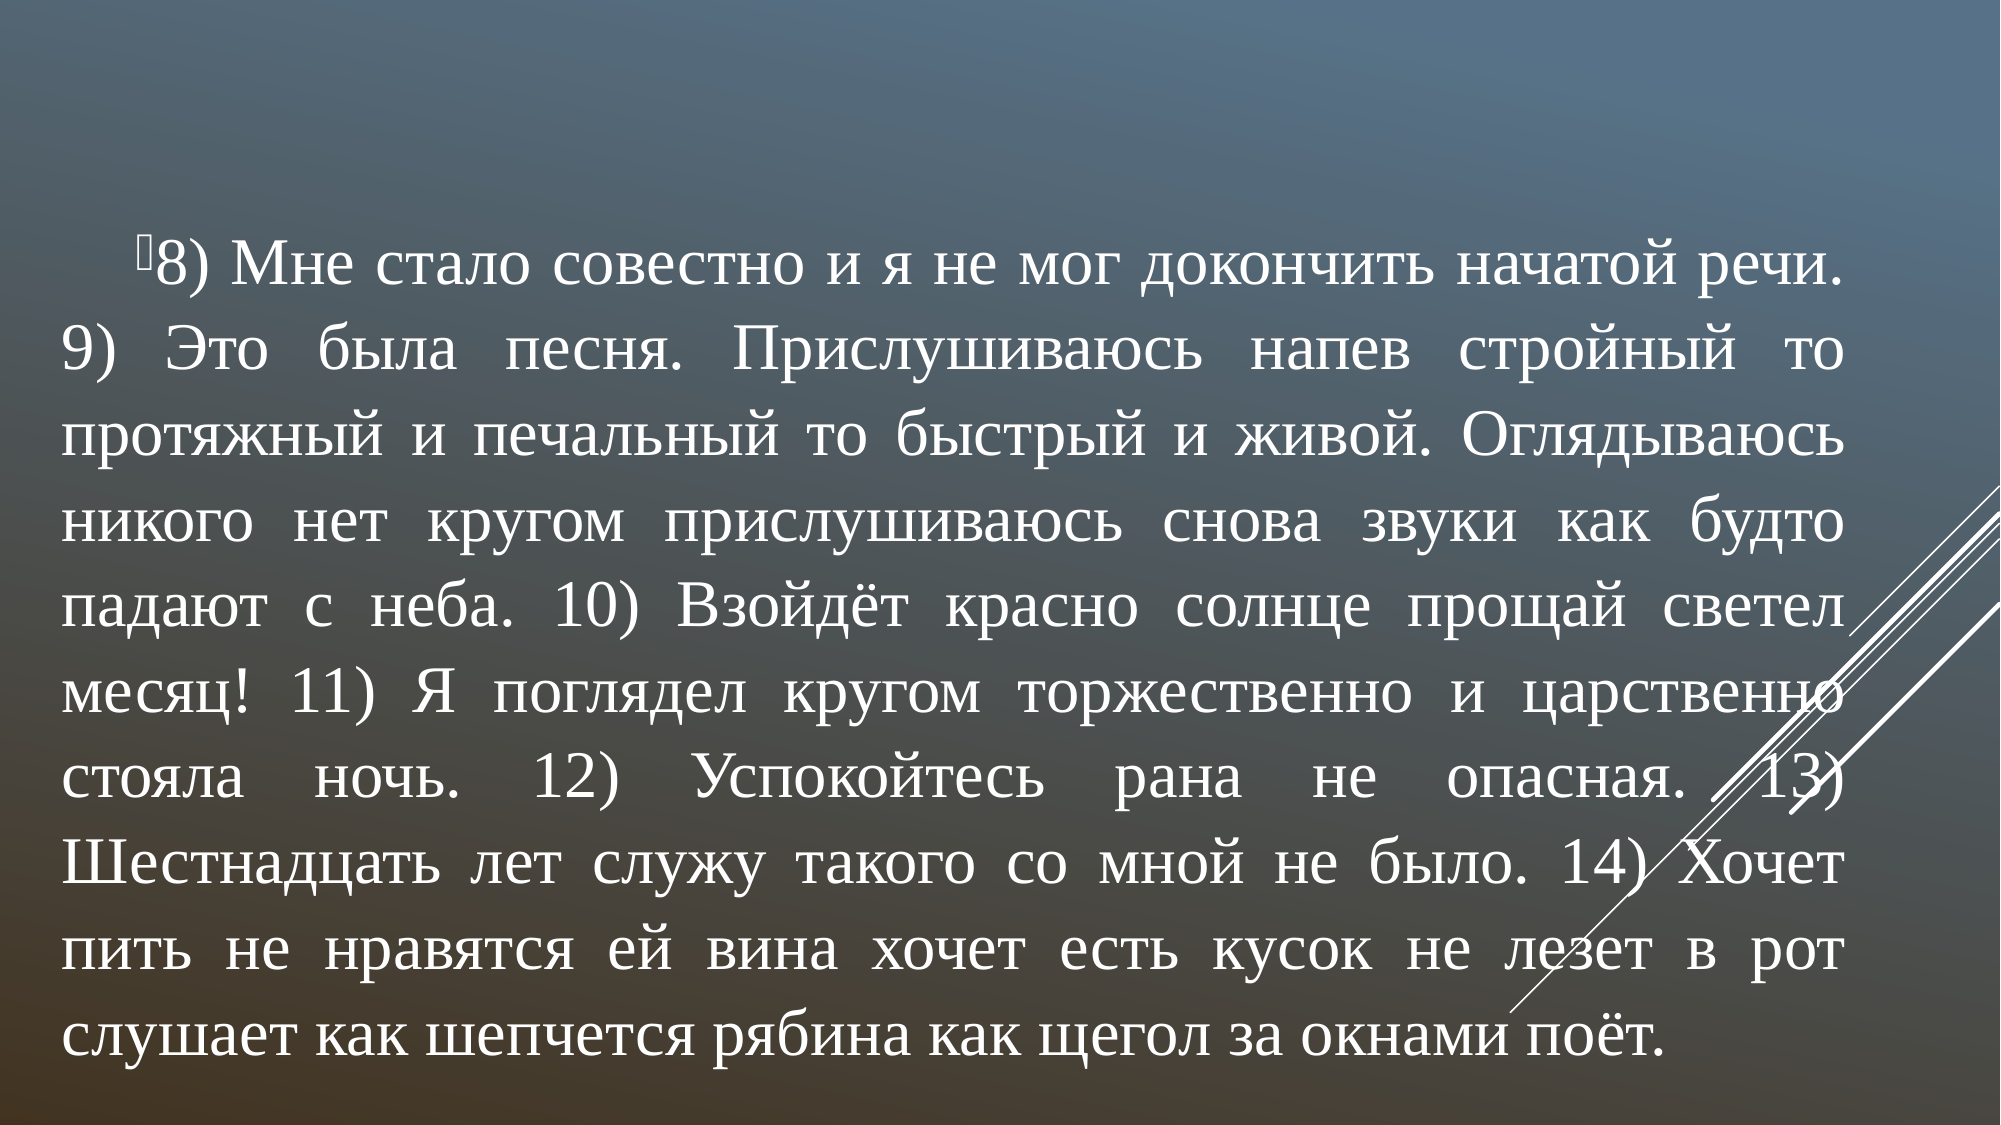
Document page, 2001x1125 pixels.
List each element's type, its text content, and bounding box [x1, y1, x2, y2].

list 8) Мне стало совестно и я не мог докончить начатой речи. 9) Это была песня. Прислушиваюсь напев стройный то протяжный и печальный то быстрый и живой. Оглядываюсь никого нет кругом прислушиваюсь снова звуки как будто падают с неба. 10) Взойдёт красно солнце прощай светел месяц! 11) Я поглядел кругом торжественно и царственно стояла ночь. 12) Успокойтесь рана не опасная. 13) Шестнадцать лет служу такого со мной не было. 14) Хочет пить не нравятся ей вина хочет есть кусок не лезет в рот слушает как шепчется рябина как щегол за окнами поёт. [0, 155, 1864, 1125]
